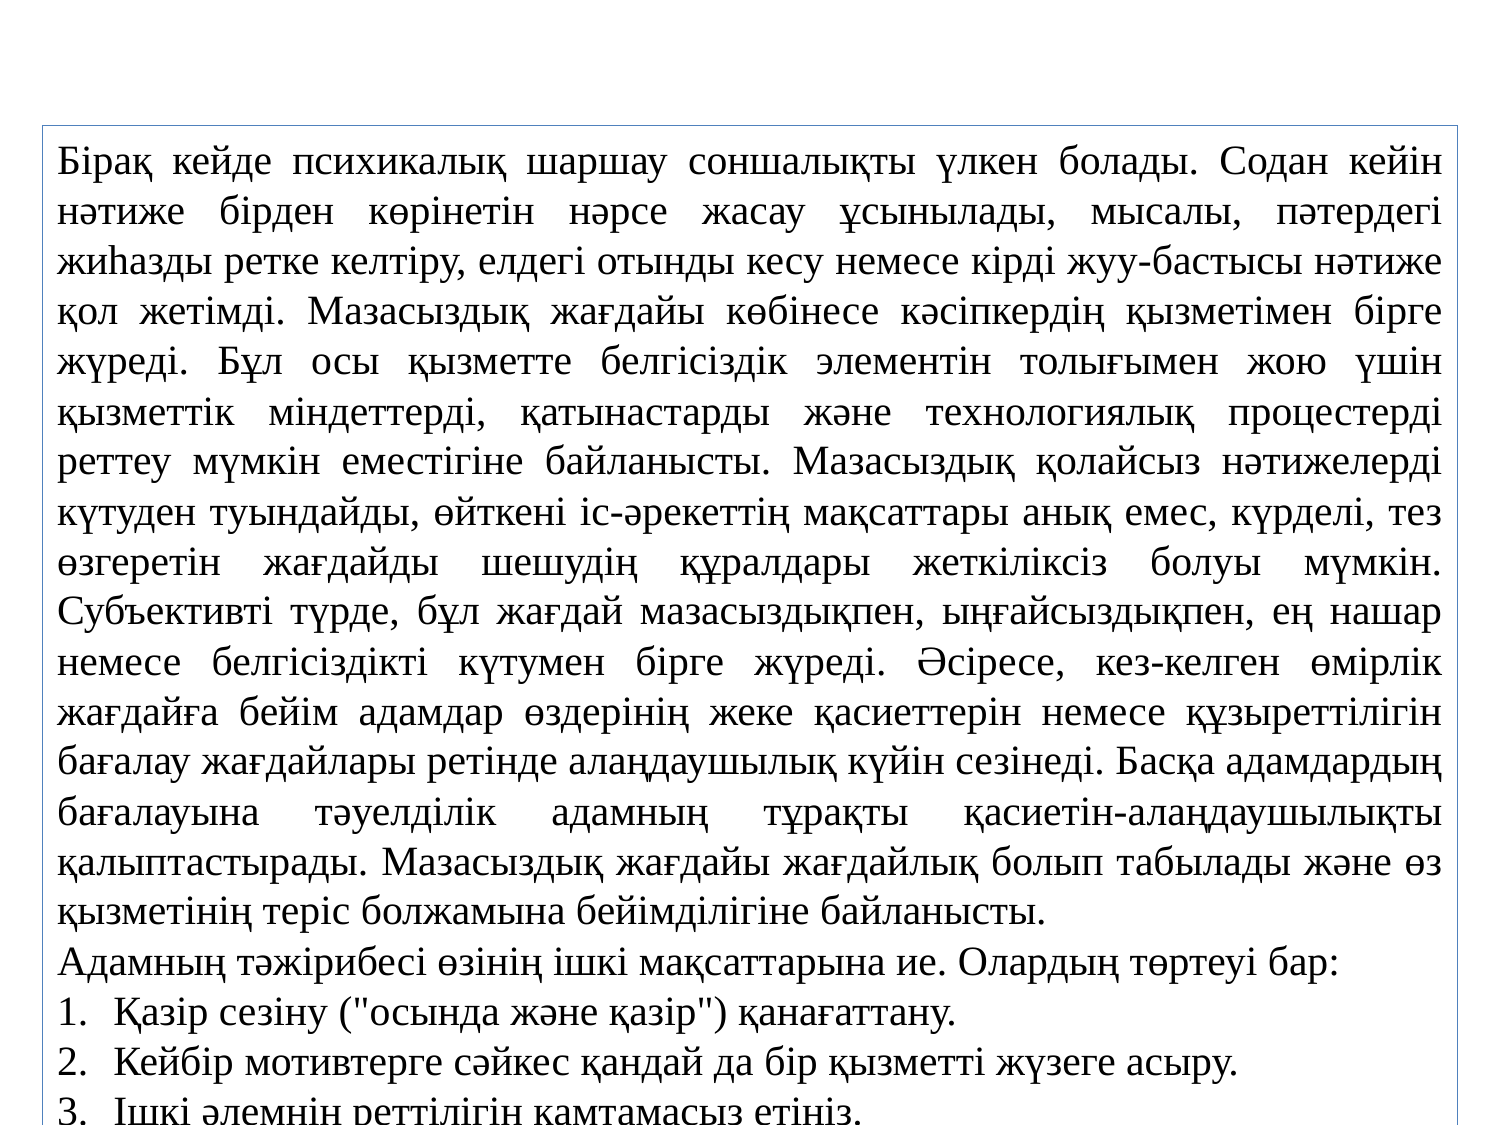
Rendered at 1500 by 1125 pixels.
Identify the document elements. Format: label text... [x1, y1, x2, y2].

text_box Бірақ кейде психикалық шаршау соншалықты үлкен болады. Содан кейін нәтиже бірден көрінетін нәрсе жасау ұсынылады, мысалы, пәтердегі жиһазды ретке келтіру, елдегі отынды кесу немесе кірді жуу-бастысы нәтиже қол жетімді. Мазасыздық жағдайы көбінесе кәсіпкердің қызметімен бірге жүреді. Бұл осы қызметте белгісіздік элементін толығымен жою үшін қызметтік міндеттерді, қатынастарды және технологиялық процестерді реттеу мүмкін еместігіне байланысты. Мазасыздық қолайсыз нәтижелерді күтуден туындайды, өйткені іс-әрекеттің мақсаттары анық емес, күрделі, тез өзгеретін жағдайды шешудің құралдары жеткіліксіз болуы мүмкін. Субъективті түрде, бұл жағдай мазасыздықпен, ыңғайсыздықпен, ең нашар немесе белгісіздікті күтумен бірге жүреді. Әсіресе, кез-келген өмірлік жағдайға бейім адамдар өздерінің жеке қасиеттерін немесе құзыреттілігін бағалау жағдайлары ретінде алаңдаушылық күйін сезінеді. Басқа адамдардың бағалауына тәуелділік адамның тұрақты қасиетін-алаңдаушылықты қалыптастырады. Мазасыздық жағдайы жағдайлық болып табылады және өз қызметінің теріс болжамына бейімділігіне байланысты. Адамның тәжірибесі өзінің ішкі мақсаттарына ие. Олардың төртеуі бар: Қазір сезіну ("осында және қазір") қанағаттану. Кейбір мотивтерге сәйкес қандай да бір қызметті жүзеге асыру. Ішкі әлемнің реттілігін қамтамасыз етіңіз. Жеке өсуді қамтамасыз ету — жеке құрылымның ілгерілеуі-психологиялық тұрғыдан кемелдену. [42, 125, 1458, 1125]
